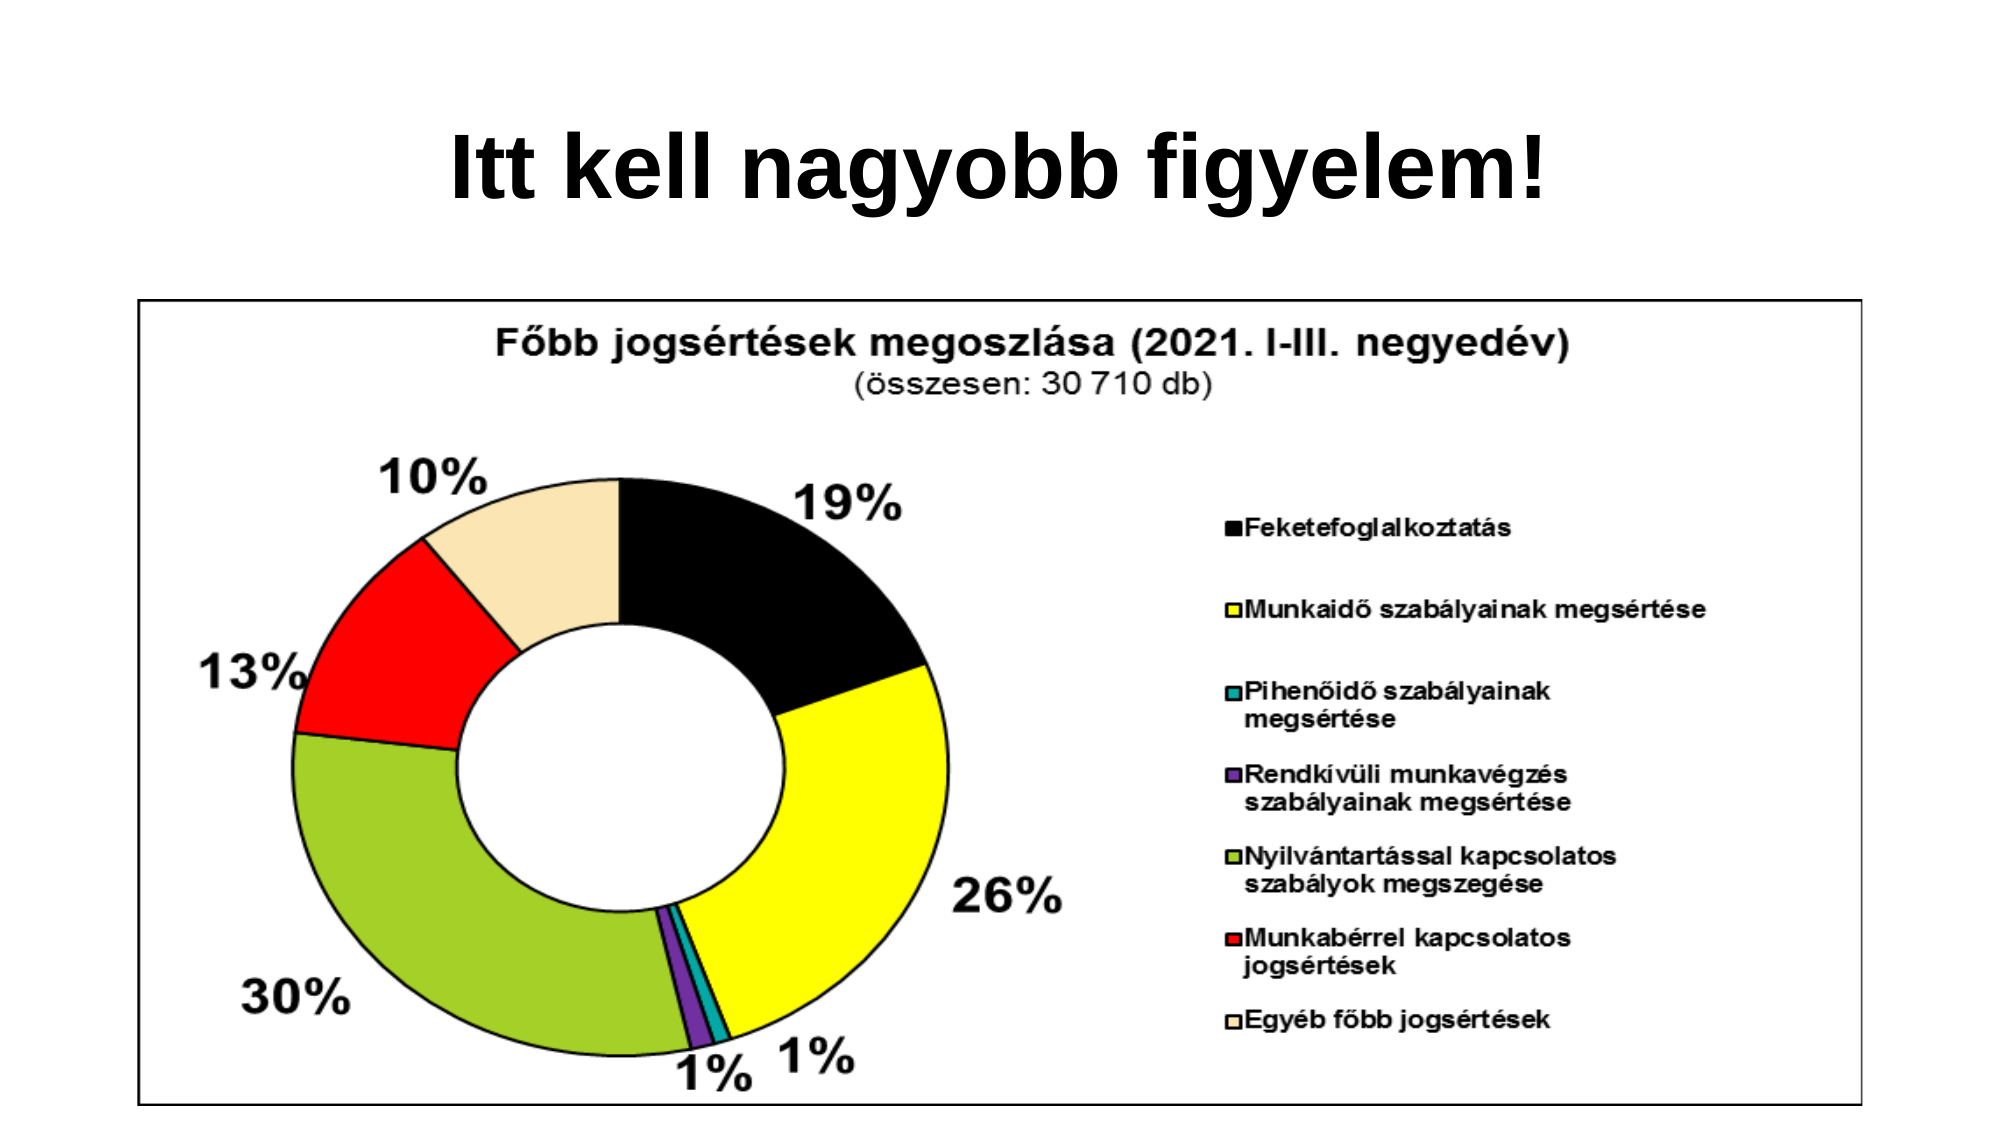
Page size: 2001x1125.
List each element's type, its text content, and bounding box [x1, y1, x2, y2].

title Itt kell nagyobb figyelem! [137, 59, 1863, 278]
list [137, 299, 1863, 1106]
